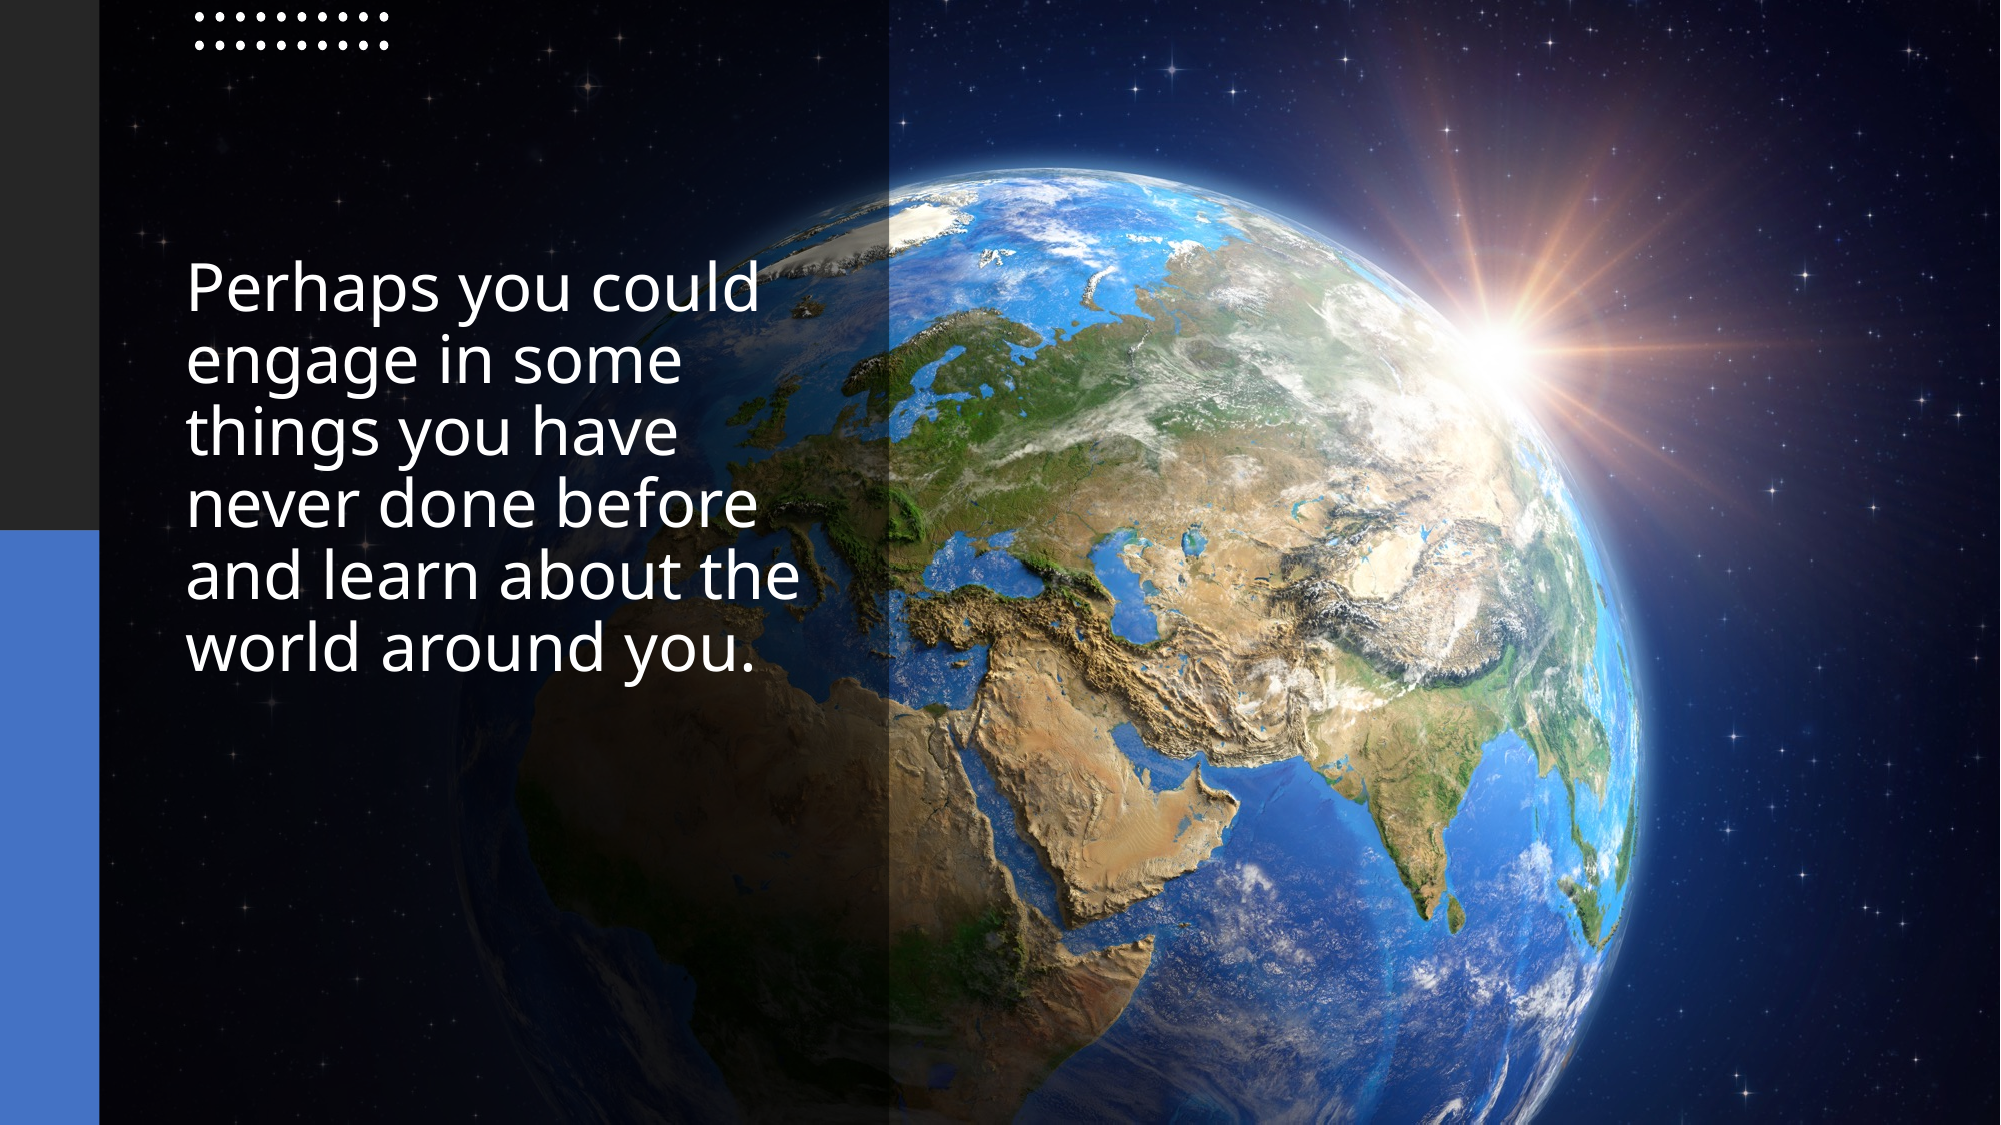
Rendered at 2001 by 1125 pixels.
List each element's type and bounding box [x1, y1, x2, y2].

picture [99, 0, 2000, 1125]
text_box [194, 11, 389, 51]
text_box [0, 0, 99, 529]
text_box [0, 529, 99, 1125]
